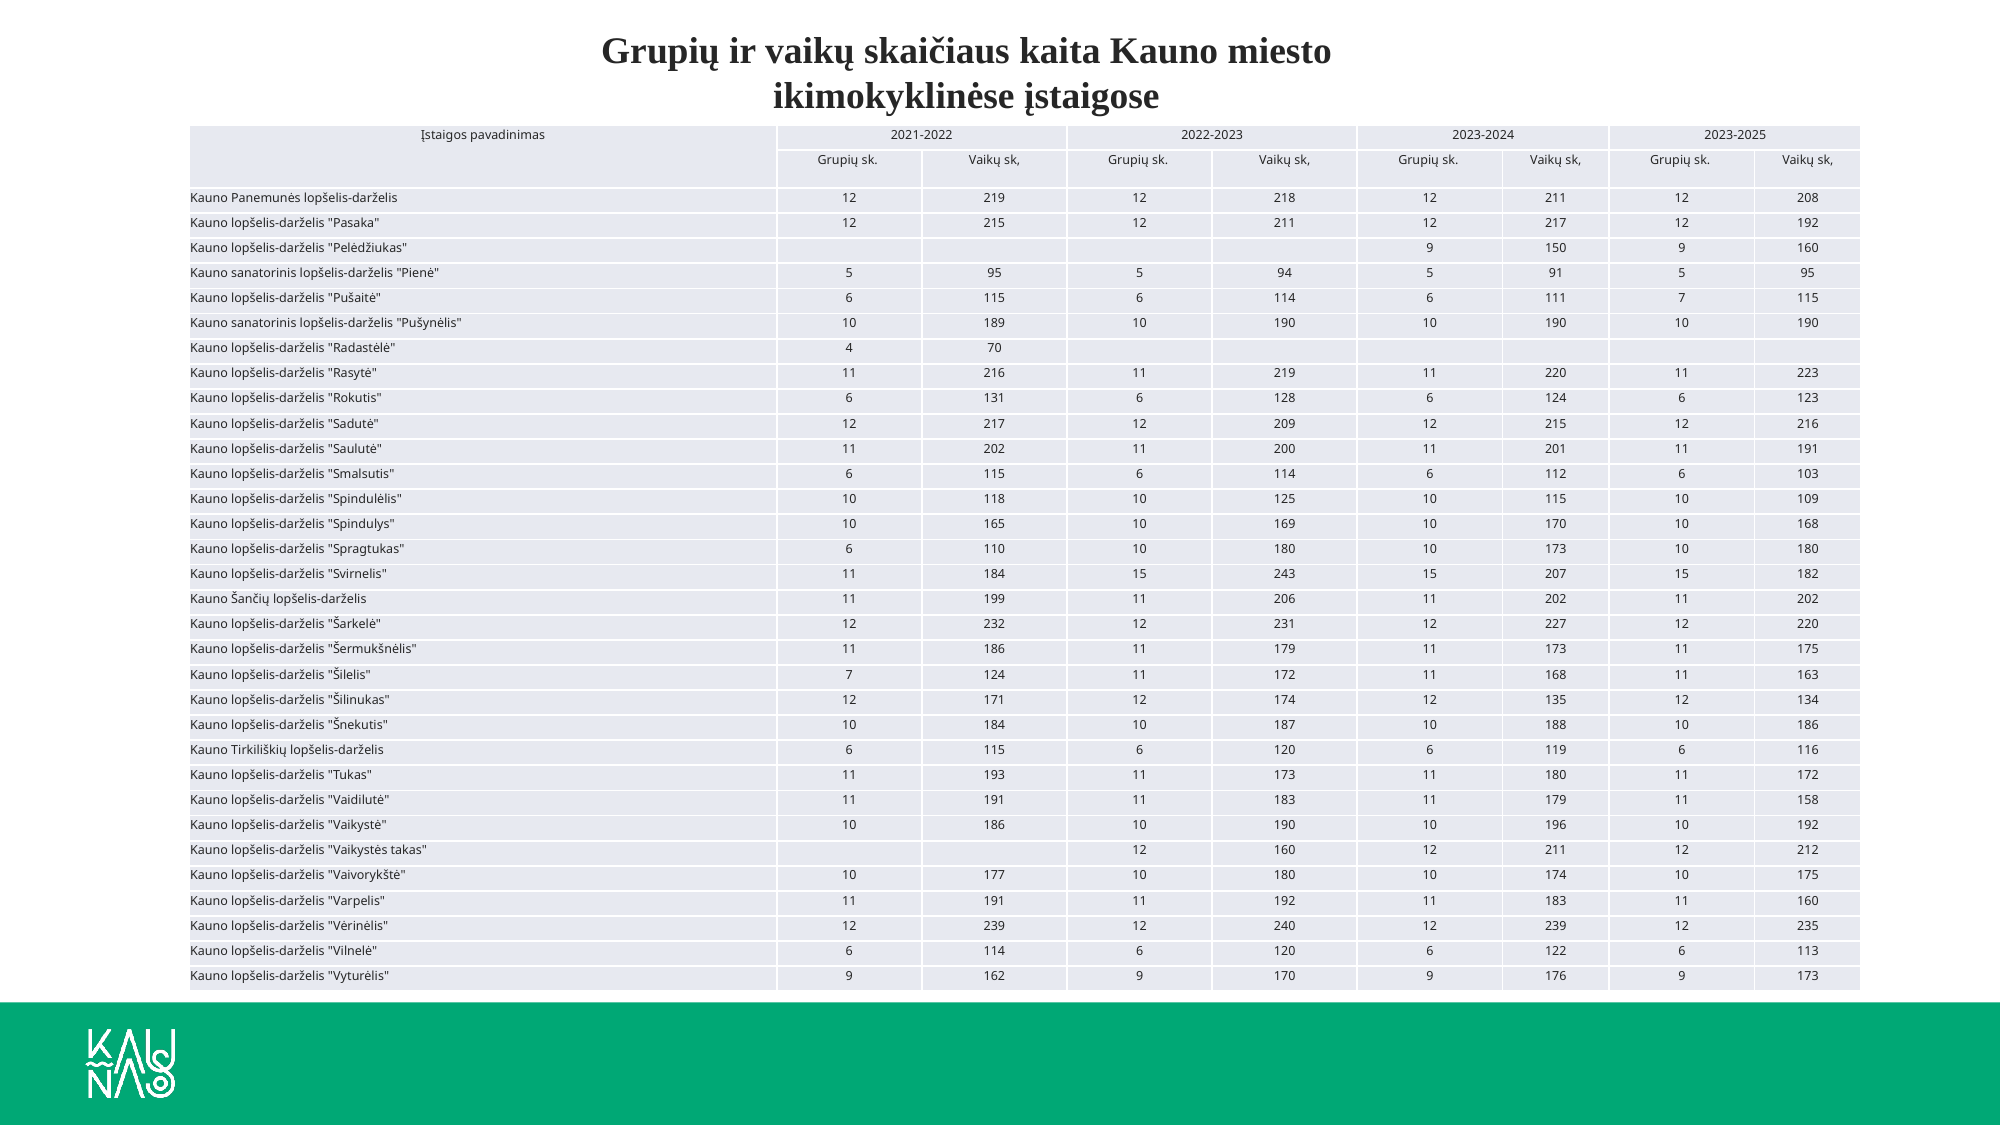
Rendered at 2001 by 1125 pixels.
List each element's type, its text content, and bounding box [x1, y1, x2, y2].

table_cell 173 [1503, 540, 1608, 564]
table_cell 6 [778, 942, 921, 965]
table_cell 168 [1755, 515, 1860, 539]
table_cell 9 [1358, 239, 1502, 262]
table_cell 119 [1503, 741, 1608, 764]
table_cell 217 [1503, 214, 1608, 237]
table_cell 12 [1068, 415, 1211, 438]
table_cell 12 [1068, 616, 1211, 639]
table_cell 9 [778, 967, 921, 990]
table_cell 191 [923, 892, 1066, 915]
table_cell Kauno lopšelis-darželis "Rasytė" [190, 365, 776, 388]
table_cell 135 [1503, 691, 1608, 714]
table_cell 10 [1358, 540, 1502, 564]
table_cell 10 [1068, 716, 1211, 739]
table_cell 10 [778, 490, 921, 513]
table_cell 9 [1610, 239, 1754, 262]
table_cell 10 [1610, 490, 1754, 513]
table_cell Kauno lopšelis-darželis "Tukas" [190, 766, 776, 790]
table_cell 11 [1610, 641, 1754, 664]
table_cell 201 [1503, 440, 1608, 463]
table_cell Kauno lopšelis-darželis "Varpelis" [190, 892, 776, 915]
table_cell 183 [1503, 892, 1608, 915]
table_cell Kauno Tirkiliškių lopšelis-darželis [190, 741, 776, 764]
table_cell 217 [923, 415, 1066, 438]
table_cell 9 [1610, 967, 1754, 990]
table_cell 172 [1755, 766, 1860, 790]
table_cell 196 [1503, 816, 1608, 840]
table_cell 11 [1068, 766, 1211, 790]
table_cell 12 [1068, 842, 1211, 865]
table_cell 171 [923, 691, 1066, 714]
table_cell 7 [1610, 289, 1754, 313]
table_cell 10 [1358, 816, 1502, 840]
table_cell 189 [923, 314, 1066, 338]
table_cell 6 [1610, 465, 1754, 488]
table_cell 11 [1358, 666, 1502, 689]
table_cell 209 [1213, 415, 1356, 438]
table_cell Kauno lopšelis-darželis "Vaikystės takas" [190, 842, 776, 865]
table_cell 10 [1068, 515, 1211, 539]
table_cell 12 [1068, 691, 1211, 714]
table_cell 240 [1213, 917, 1356, 940]
table_cell 202 [923, 440, 1066, 463]
table_cell 186 [923, 816, 1066, 840]
table_cell 124 [1503, 390, 1608, 413]
table_cell 239 [1503, 917, 1608, 940]
table_cell [1068, 239, 1211, 262]
table_cell 128 [1213, 390, 1356, 413]
table_cell 6 [778, 540, 921, 564]
table_cell 15 [1358, 565, 1502, 589]
table_cell 11 [1068, 641, 1211, 664]
table_cell 115 [923, 289, 1066, 313]
table_cell 10 [1068, 816, 1211, 840]
table_cell 160 [1213, 842, 1356, 865]
table_cell 11 [1610, 791, 1754, 815]
table_cell 94 [1213, 264, 1356, 288]
table_cell 10 [778, 816, 921, 840]
table_cell 10 [1068, 540, 1211, 564]
table_cell 223 [1755, 365, 1860, 388]
table_cell 182 [1755, 565, 1860, 589]
table_cell 5 [778, 264, 921, 288]
table_cell 114 [923, 942, 1066, 965]
table_cell 10 [1610, 515, 1754, 539]
table_cell 9 [1068, 967, 1211, 990]
table_header 2022-2023 [1068, 126, 1356, 149]
table_cell [1503, 340, 1608, 363]
table_cell Kauno lopšelis-darželis "Svirnelis" [190, 565, 776, 589]
table_cell 192 [1755, 214, 1860, 237]
table_cell 179 [1213, 641, 1356, 664]
table_cell 190 [1755, 314, 1860, 338]
table_cell 5 [1358, 264, 1502, 288]
table_cell 11 [778, 440, 921, 463]
table_cell 170 [1213, 967, 1356, 990]
table_cell Kauno Panemunės lopšelis-darželis [190, 189, 776, 212]
table_cell 187 [1213, 716, 1356, 739]
table_cell 216 [923, 365, 1066, 388]
table_cell 207 [1503, 565, 1608, 589]
table_cell [778, 239, 921, 262]
table_cell 11 [1358, 591, 1502, 614]
table_cell 243 [1213, 565, 1356, 589]
table_cell [923, 842, 1066, 865]
picture [85, 1029, 175, 1098]
table_cell Vaikų sk, [923, 151, 1066, 187]
table_cell 199 [923, 591, 1066, 614]
table_cell Kauno lopšelis-darželis "Rokutis" [190, 390, 776, 413]
table_cell 170 [1503, 515, 1608, 539]
table_cell 169 [1213, 515, 1356, 539]
table_cell 111 [1503, 289, 1608, 313]
table_cell 190 [1213, 816, 1356, 840]
table_cell 158 [1755, 791, 1860, 815]
table_cell 11 [1358, 641, 1502, 664]
table_cell 6 [1610, 390, 1754, 413]
table_cell 12 [1068, 214, 1211, 237]
table_header 2023-2024 [1358, 126, 1608, 149]
table_cell 4 [778, 340, 921, 363]
table_cell 6 [778, 465, 921, 488]
table_cell 192 [1213, 892, 1356, 915]
table_cell 10 [1358, 490, 1502, 513]
table_cell 10 [1358, 515, 1502, 539]
table_cell 6 [778, 390, 921, 413]
table_cell 12 [1068, 917, 1211, 940]
table_cell 193 [923, 766, 1066, 790]
table_cell Kauno lopšelis-darželis "Spindulėlis" [190, 490, 776, 513]
table_cell 188 [1503, 716, 1608, 739]
table_cell 116 [1755, 741, 1860, 764]
table_cell 6 [1358, 289, 1502, 313]
table_cell 10 [1610, 540, 1754, 564]
table_cell 11 [1068, 666, 1211, 689]
table_cell 6 [1358, 390, 1502, 413]
table_cell 235 [1755, 917, 1860, 940]
table_cell 6 [778, 741, 921, 764]
table_cell 6 [1068, 390, 1211, 413]
table_cell [1755, 340, 1860, 363]
table_cell 70 [923, 340, 1066, 363]
table_cell 211 [1503, 189, 1608, 212]
table_cell 6 [1068, 465, 1211, 488]
table_cell 12 [1358, 214, 1502, 237]
table_cell 11 [1610, 365, 1754, 388]
table_cell 123 [1755, 390, 1860, 413]
table_cell Kauno sanatorinis lopšelis-darželis "Pušynėlis" [190, 314, 776, 338]
table_cell 12 [1068, 189, 1211, 212]
table_cell Kauno lopšelis-darželis "Vėrinėlis" [190, 917, 776, 940]
table_cell 134 [1755, 691, 1860, 714]
table_cell 124 [923, 666, 1066, 689]
table_cell [1213, 239, 1356, 262]
table_cell 9 [1358, 967, 1502, 990]
table_cell 211 [1213, 214, 1356, 237]
table_cell 115 [1755, 289, 1860, 313]
table_cell 11 [1068, 365, 1211, 388]
table_cell 6 [1358, 942, 1502, 965]
table_cell 11 [1068, 440, 1211, 463]
table_cell 202 [1755, 591, 1860, 614]
table_cell 10 [1610, 314, 1754, 338]
table_cell 180 [1503, 766, 1608, 790]
table_cell 11 [778, 892, 921, 915]
table_cell 11 [1610, 666, 1754, 689]
table_cell [778, 842, 921, 865]
table_cell 10 [778, 716, 921, 739]
table_cell 232 [923, 616, 1066, 639]
table_cell 10 [1610, 716, 1754, 739]
table_cell 173 [1755, 967, 1860, 990]
table_cell 6 [1610, 942, 1754, 965]
table_cell 131 [923, 390, 1066, 413]
table_cell 125 [1213, 490, 1356, 513]
table_cell Kauno lopšelis-darželis "Šermukšnėlis" [190, 641, 776, 664]
table_cell Vaikų sk, [1503, 151, 1608, 187]
table_cell Kauno lopšelis-darželis "Vilnelė" [190, 942, 776, 965]
table_cell 11 [1068, 591, 1211, 614]
table_header 2023-2025 [1610, 126, 1860, 149]
table_cell 10 [1068, 490, 1211, 513]
table_cell 115 [1503, 490, 1608, 513]
table_cell 162 [923, 967, 1066, 990]
table_cell Kauno lopšelis-darželis "Vaikystė" [190, 816, 776, 840]
table_cell 115 [923, 465, 1066, 488]
table_cell 12 [778, 691, 921, 714]
table_cell 11 [1610, 440, 1754, 463]
table_cell 220 [1503, 365, 1608, 388]
table_cell 184 [923, 716, 1066, 739]
table_cell 10 [778, 314, 921, 338]
table_cell 11 [778, 766, 921, 790]
table_cell 6 [1358, 741, 1502, 764]
table_cell 173 [1213, 766, 1356, 790]
table_cell 191 [1755, 440, 1860, 463]
table_cell 12 [1358, 189, 1502, 212]
table_cell 218 [1213, 189, 1356, 212]
table_cell 12 [1358, 616, 1502, 639]
table_cell 12 [1610, 917, 1754, 940]
table_cell Kauno lopšelis-darželis "Smalsutis" [190, 465, 776, 488]
table_cell 202 [1503, 591, 1608, 614]
table_cell 219 [923, 189, 1066, 212]
table_cell 6 [1610, 741, 1754, 764]
table_cell 227 [1503, 616, 1608, 639]
table_cell 12 [1358, 691, 1502, 714]
table_cell 15 [1610, 565, 1754, 589]
table_cell 15 [1068, 565, 1211, 589]
table_cell 110 [923, 540, 1066, 564]
table_cell 95 [923, 264, 1066, 288]
table_cell 12 [1610, 189, 1754, 212]
table_cell 215 [1503, 415, 1608, 438]
table_cell 109 [1755, 490, 1860, 513]
table_cell 7 [778, 666, 921, 689]
table_cell 10 [778, 867, 921, 890]
table_cell 190 [1213, 314, 1356, 338]
table_cell 150 [1503, 239, 1608, 262]
table_cell 231 [1213, 616, 1356, 639]
table_cell 6 [1068, 289, 1211, 313]
table_cell 175 [1755, 641, 1860, 664]
table_cell [1068, 340, 1211, 363]
table_header Įstaigos pavadinimas [190, 126, 776, 187]
table_cell [1213, 340, 1356, 363]
table_cell 212 [1755, 842, 1860, 865]
table_cell 176 [1503, 967, 1608, 990]
table_cell Kauno lopšelis-darželis "Pušaitė" [190, 289, 776, 313]
table_cell 239 [923, 917, 1066, 940]
table_cell Kauno lopšelis-darželis "Saulutė" [190, 440, 776, 463]
table_cell 208 [1755, 189, 1860, 212]
table_cell 12 [1358, 917, 1502, 940]
table_cell 160 [1755, 892, 1860, 915]
table_cell 5 [1068, 264, 1211, 288]
table_cell Kauno lopšelis-darželis "Šilinukas" [190, 691, 776, 714]
table_cell Kauno lopšelis-darželis "Sadutė" [190, 415, 776, 438]
table_cell Kauno sanatorinis lopšelis-darželis "Pienė" [190, 264, 776, 288]
table_cell 200 [1213, 440, 1356, 463]
table_cell Grupių sk. [1068, 151, 1211, 187]
table_cell [1610, 340, 1754, 363]
table_cell 6 [1358, 465, 1502, 488]
table_cell [923, 239, 1066, 262]
table_cell Kauno Šančių lopšelis-darželis [190, 591, 776, 614]
table_cell Kauno lopšelis-darželis "Pelėdžiukas" [190, 239, 776, 262]
table_cell 120 [1213, 942, 1356, 965]
table_cell Kauno lopšelis-darželis "Šnekutis" [190, 716, 776, 739]
table_cell 11 [1358, 892, 1502, 915]
table_cell 118 [923, 490, 1066, 513]
table_cell 6 [778, 289, 921, 313]
table_cell 165 [923, 515, 1066, 539]
table_cell 177 [923, 867, 1066, 890]
table_cell 11 [1358, 766, 1502, 790]
table_cell 6 [1068, 741, 1211, 764]
table_cell 12 [1610, 616, 1754, 639]
table_cell 11 [1610, 892, 1754, 915]
table_cell 12 [1610, 214, 1754, 237]
table_cell 112 [1503, 465, 1608, 488]
table_cell 12 [778, 616, 921, 639]
table_cell [1358, 340, 1502, 363]
table_cell 184 [923, 565, 1066, 589]
table_cell Vaikų sk, [1213, 151, 1356, 187]
table_cell 12 [778, 214, 921, 237]
table_cell 12 [1610, 415, 1754, 438]
table_cell Vaikų sk, [1755, 151, 1860, 187]
table_cell 11 [1610, 591, 1754, 614]
table_cell 12 [1610, 842, 1754, 865]
table_cell Kauno lopšelis-darželis "Radastėlė" [190, 340, 776, 363]
table_cell 114 [1213, 465, 1356, 488]
table_cell 11 [778, 791, 921, 815]
table_cell 173 [1503, 641, 1608, 664]
table_cell 11 [778, 641, 921, 664]
table_cell 215 [923, 214, 1066, 237]
table_cell Kauno lopšelis-darželis "Vyturėlis" [190, 967, 776, 990]
table_cell 174 [1503, 867, 1608, 890]
table_cell 113 [1755, 942, 1860, 965]
table_cell 206 [1213, 591, 1356, 614]
table_cell 186 [1755, 716, 1860, 739]
table_cell 10 [1358, 716, 1502, 739]
table_cell 186 [923, 641, 1066, 664]
table_cell 12 [778, 415, 921, 438]
table_cell 6 [1068, 942, 1211, 965]
table_cell Kauno lopšelis-darželis "Pasaka" [190, 214, 776, 237]
table_cell 10 [1068, 314, 1211, 338]
table_cell 10 [1610, 867, 1754, 890]
table_cell 10 [1358, 867, 1502, 890]
table_cell 12 [1358, 415, 1502, 438]
table_cell 211 [1503, 842, 1608, 865]
table_cell 115 [923, 741, 1066, 764]
table_cell 11 [1610, 766, 1754, 790]
table_cell 10 [1068, 867, 1211, 890]
table_cell Kauno lopšelis-darželis "Šilelis" [190, 666, 776, 689]
table_cell 10 [1358, 314, 1502, 338]
table_cell 11 [1358, 440, 1502, 463]
table_cell 122 [1503, 942, 1608, 965]
table_cell 12 [778, 917, 921, 940]
table_cell Kauno lopšelis-darželis "Spragtukas" [190, 540, 776, 564]
table_cell 120 [1213, 741, 1356, 764]
table_cell Grupių sk. [778, 151, 921, 187]
table_cell 91 [1503, 264, 1608, 288]
table_cell 216 [1755, 415, 1860, 438]
table_cell 168 [1503, 666, 1608, 689]
table_cell 95 [1755, 264, 1860, 288]
table_cell 160 [1755, 239, 1860, 262]
table_cell 11 [1358, 365, 1502, 388]
table_header 2021-2022 [778, 126, 1066, 149]
table_cell 11 [1358, 791, 1502, 815]
table_cell Kauno lopšelis-darželis "Vaivorykštė" [190, 867, 776, 890]
table_cell 11 [778, 565, 921, 589]
table_cell 114 [1213, 289, 1356, 313]
table_cell 12 [1358, 842, 1502, 865]
table_cell 10 [1610, 816, 1754, 840]
table_cell 10 [778, 515, 921, 539]
table_cell 11 [1068, 892, 1211, 915]
table_cell Kauno lopšelis-darželis "Šarkelė" [190, 616, 776, 639]
table_cell 174 [1213, 691, 1356, 714]
table_cell 190 [1503, 314, 1608, 338]
table_cell 163 [1755, 666, 1860, 689]
text_box Grupių ir vaikų skaičiaus kaita Kauno miesto ikimokyklinėse įstaigose [466, 19, 1467, 124]
table_cell Kauno lopšelis-darželis "Vaidilutė" [190, 791, 776, 815]
table_cell 180 [1213, 540, 1356, 564]
table_cell 11 [778, 591, 921, 614]
table_cell 219 [1213, 365, 1356, 388]
table_cell 5 [1610, 264, 1754, 288]
table_cell 180 [1213, 867, 1356, 890]
table_cell Grupių sk. [1358, 151, 1502, 187]
table_cell Kauno lopšelis-darželis "Spindulys" [190, 515, 776, 539]
table_cell 192 [1755, 816, 1860, 840]
table_cell 172 [1213, 666, 1356, 689]
table_cell 11 [1068, 791, 1211, 815]
table_cell 180 [1755, 540, 1860, 564]
table_cell 183 [1213, 791, 1356, 815]
table_cell 220 [1755, 616, 1860, 639]
table_cell 175 [1755, 867, 1860, 890]
table_cell 191 [923, 791, 1066, 815]
table_cell 12 [1610, 691, 1754, 714]
table_cell 103 [1755, 465, 1860, 488]
table_cell 12 [778, 189, 921, 212]
table_cell 11 [778, 365, 921, 388]
table_cell 179 [1503, 791, 1608, 815]
table_cell Grupių sk. [1610, 151, 1754, 187]
